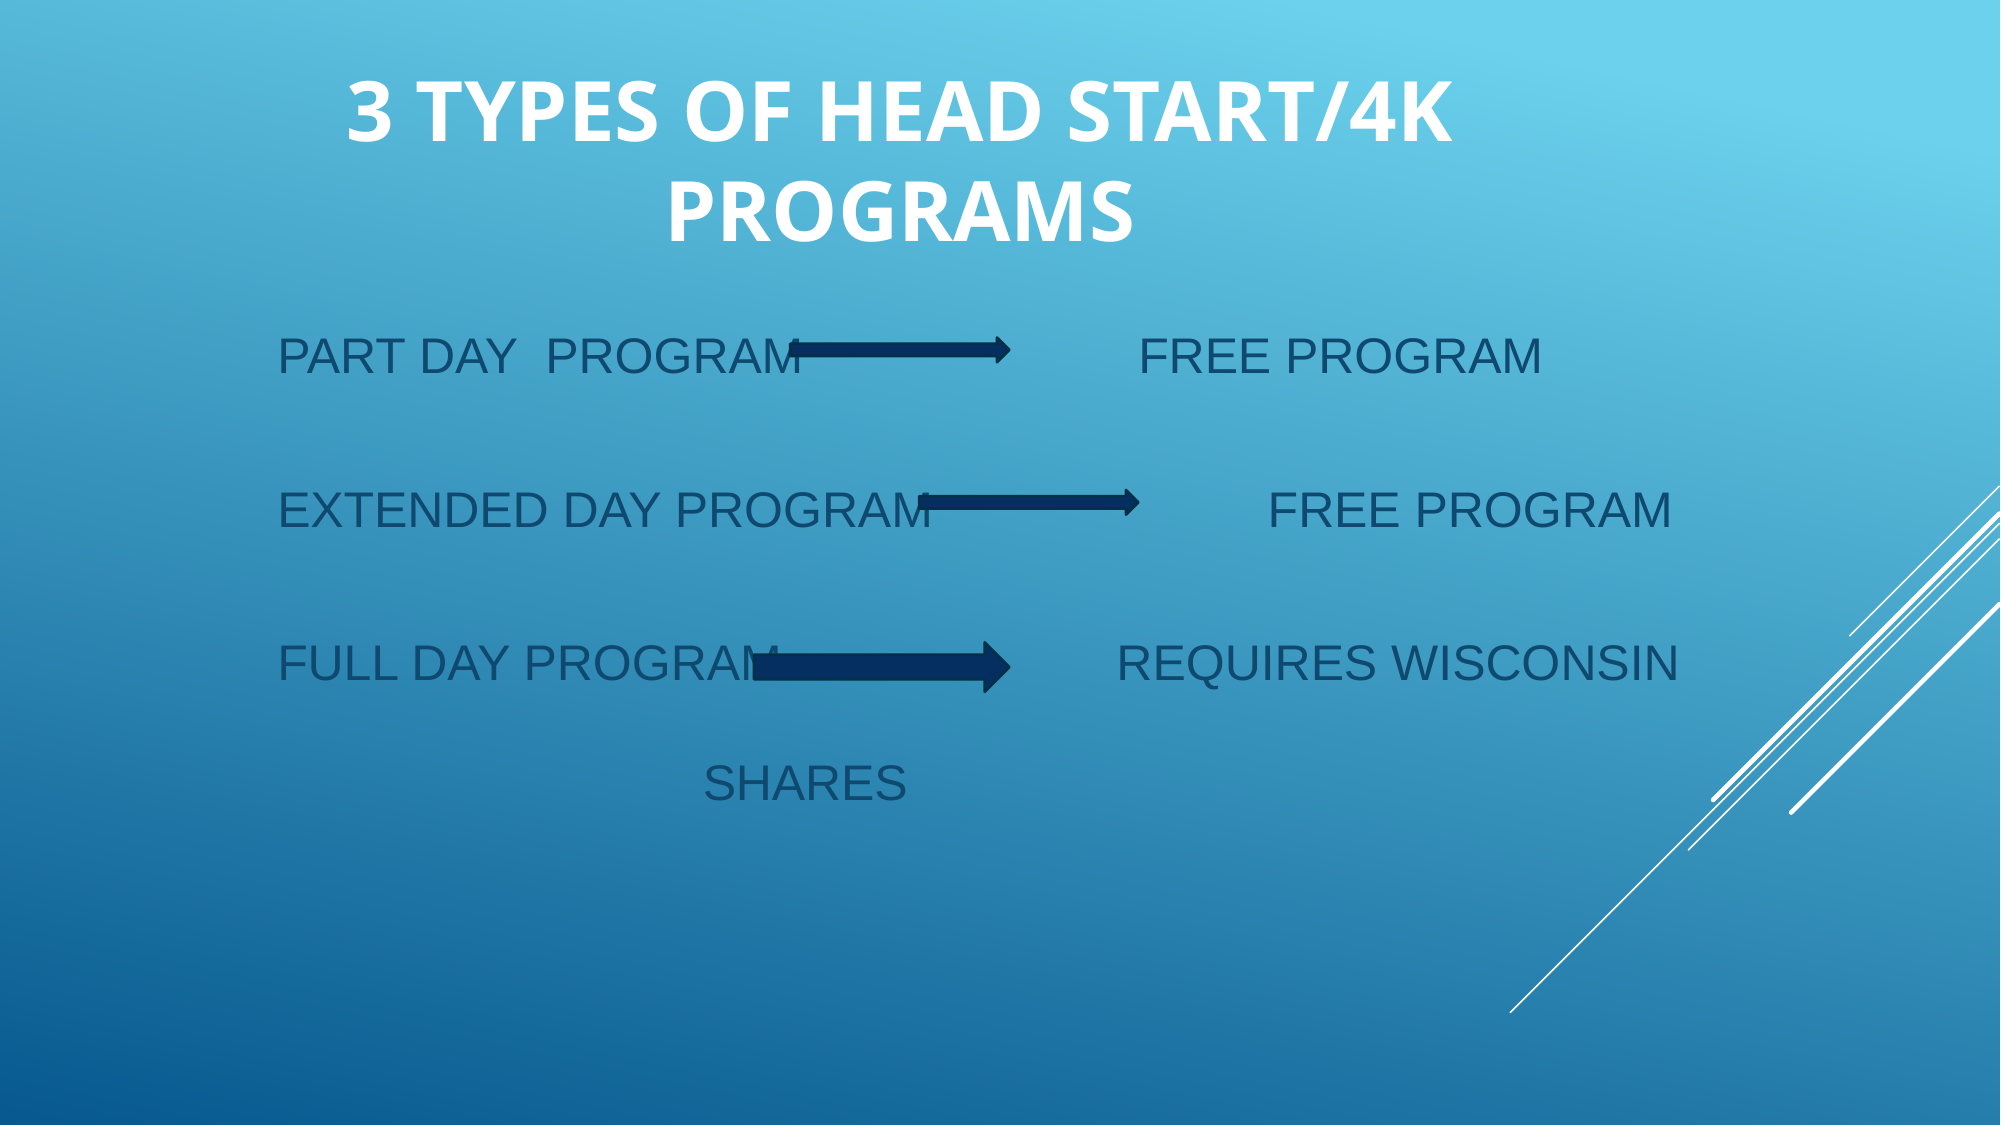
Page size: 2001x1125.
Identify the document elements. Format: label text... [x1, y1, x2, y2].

text_box [917, 488, 1140, 516]
list PART DAY PROGRAM FREE PROGRAM EXTENDED DAY PROGRAM FREE PROGRAM FULL DAY PROGRAM REQUIRES WISCONSIN SHARES [112, 316, 1808, 984]
title 3 types of head start/4k programs [112, 90, 1688, 266]
text_box [788, 336, 1011, 364]
text_box [752, 641, 1011, 693]
